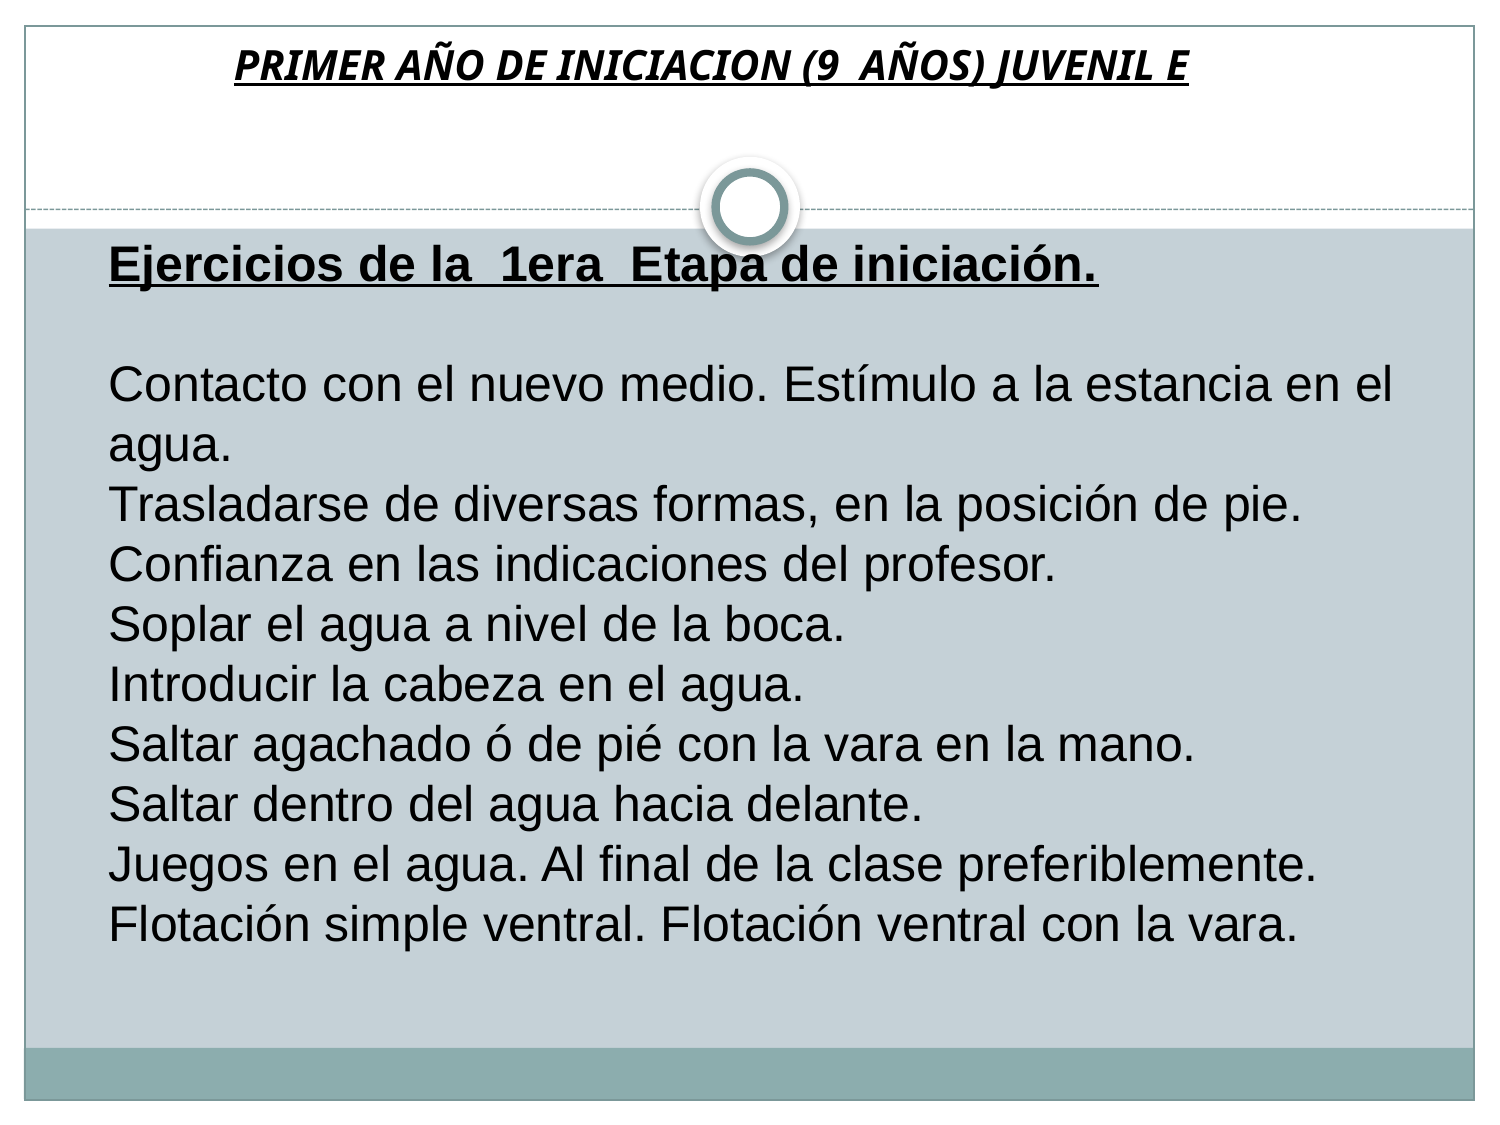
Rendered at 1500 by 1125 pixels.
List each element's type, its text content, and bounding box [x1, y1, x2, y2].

text_box PRIMER AÑO DE INICIACION (9 AÑOS) JUVENIL E [0, 31, 1424, 96]
text_box Ejercicios de la 1era Etapa de iniciación. Contacto con el nuevo medio. Estímulo a la estancia en el agua. Trasladarse de diversas formas, en la posición de pie. Confianza en las indicaciones del profesor. Soplar el agua a nivel de la boca. Introducir la cabeza en el agua. Saltar agachado ó de pié con la vara en la mano. Saltar dentro del agua hacia delante. Juegos en el agua. Al final de la clase preferiblemente. Flotación simple ventral. Flotación ventral con la vara. [93, 163, 1454, 1019]
